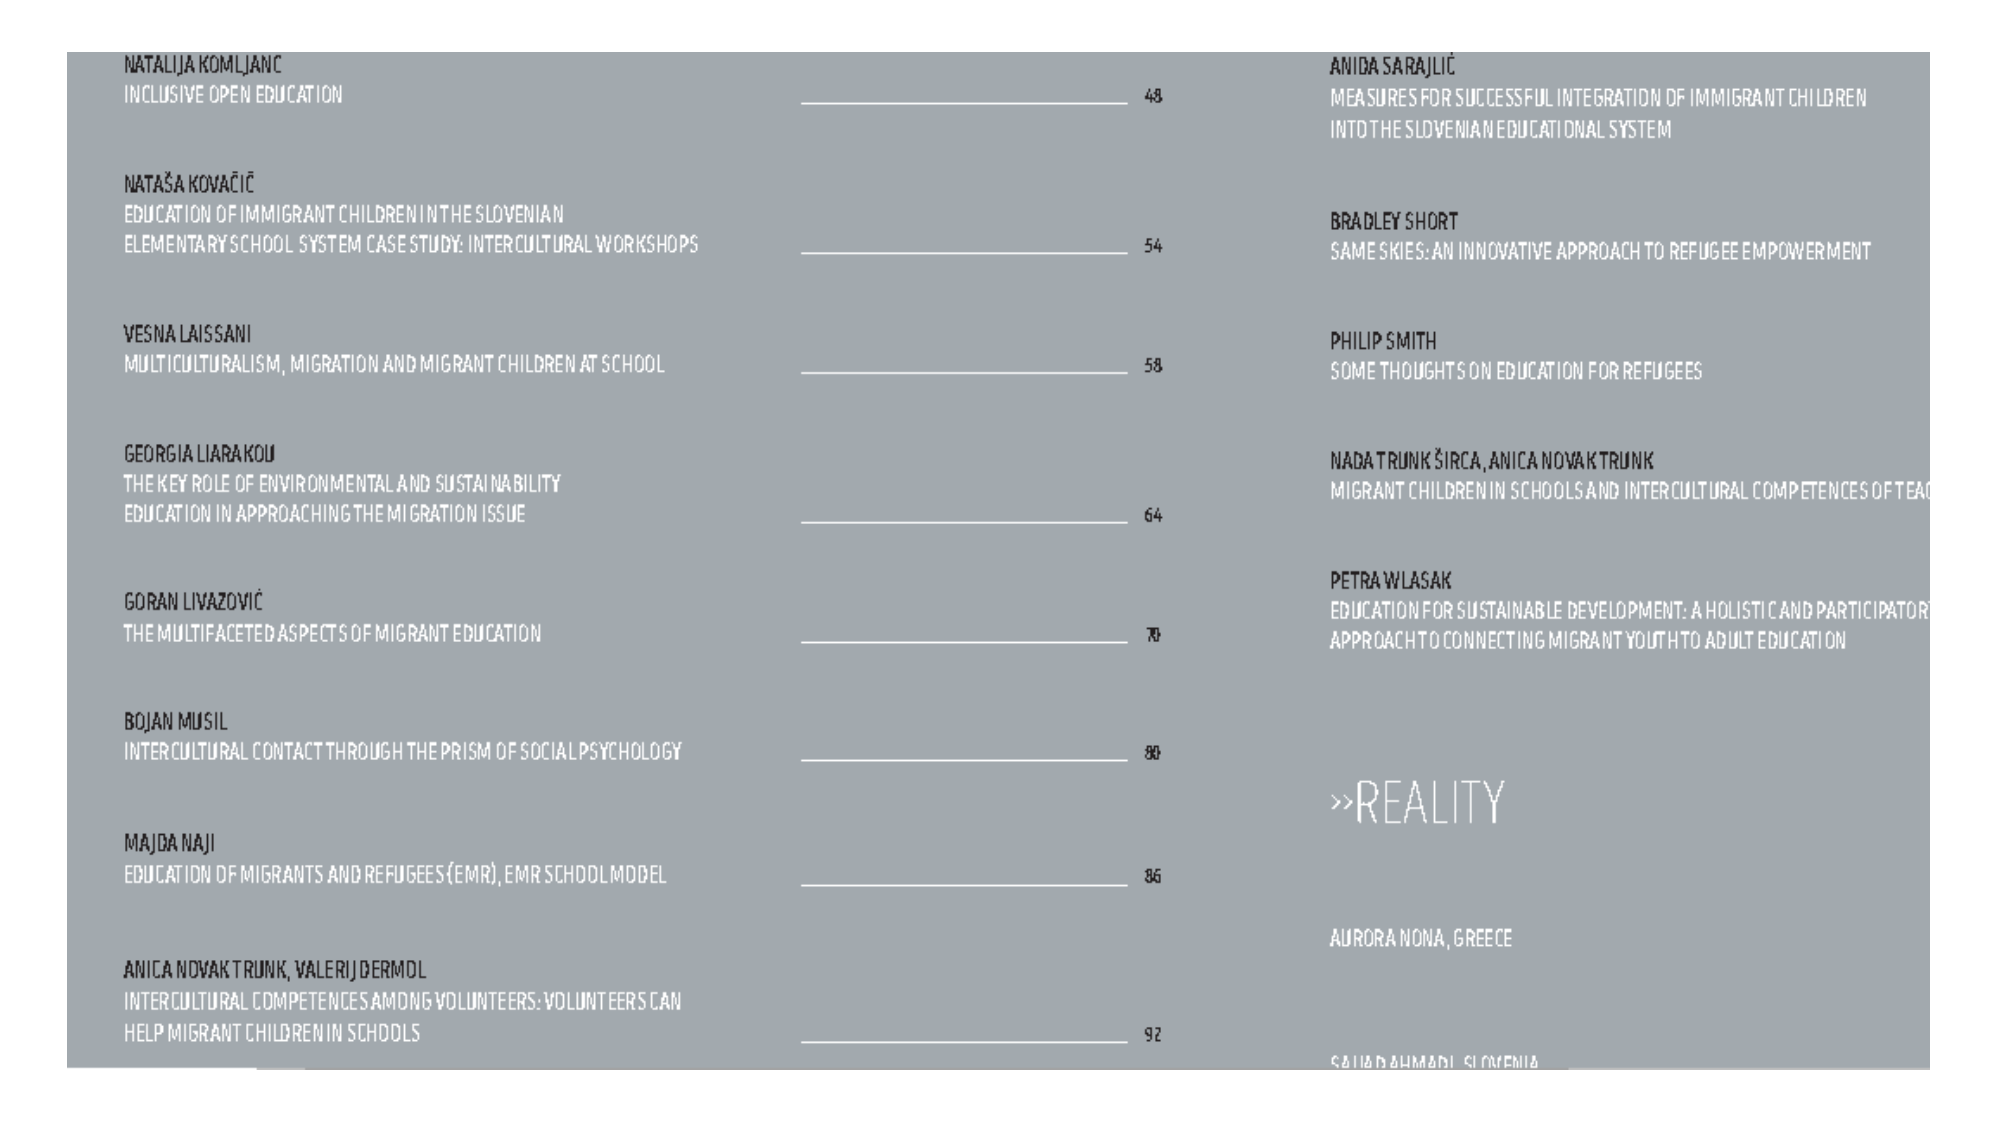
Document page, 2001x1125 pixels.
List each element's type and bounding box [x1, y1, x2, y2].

list [67, 52, 1930, 1070]
